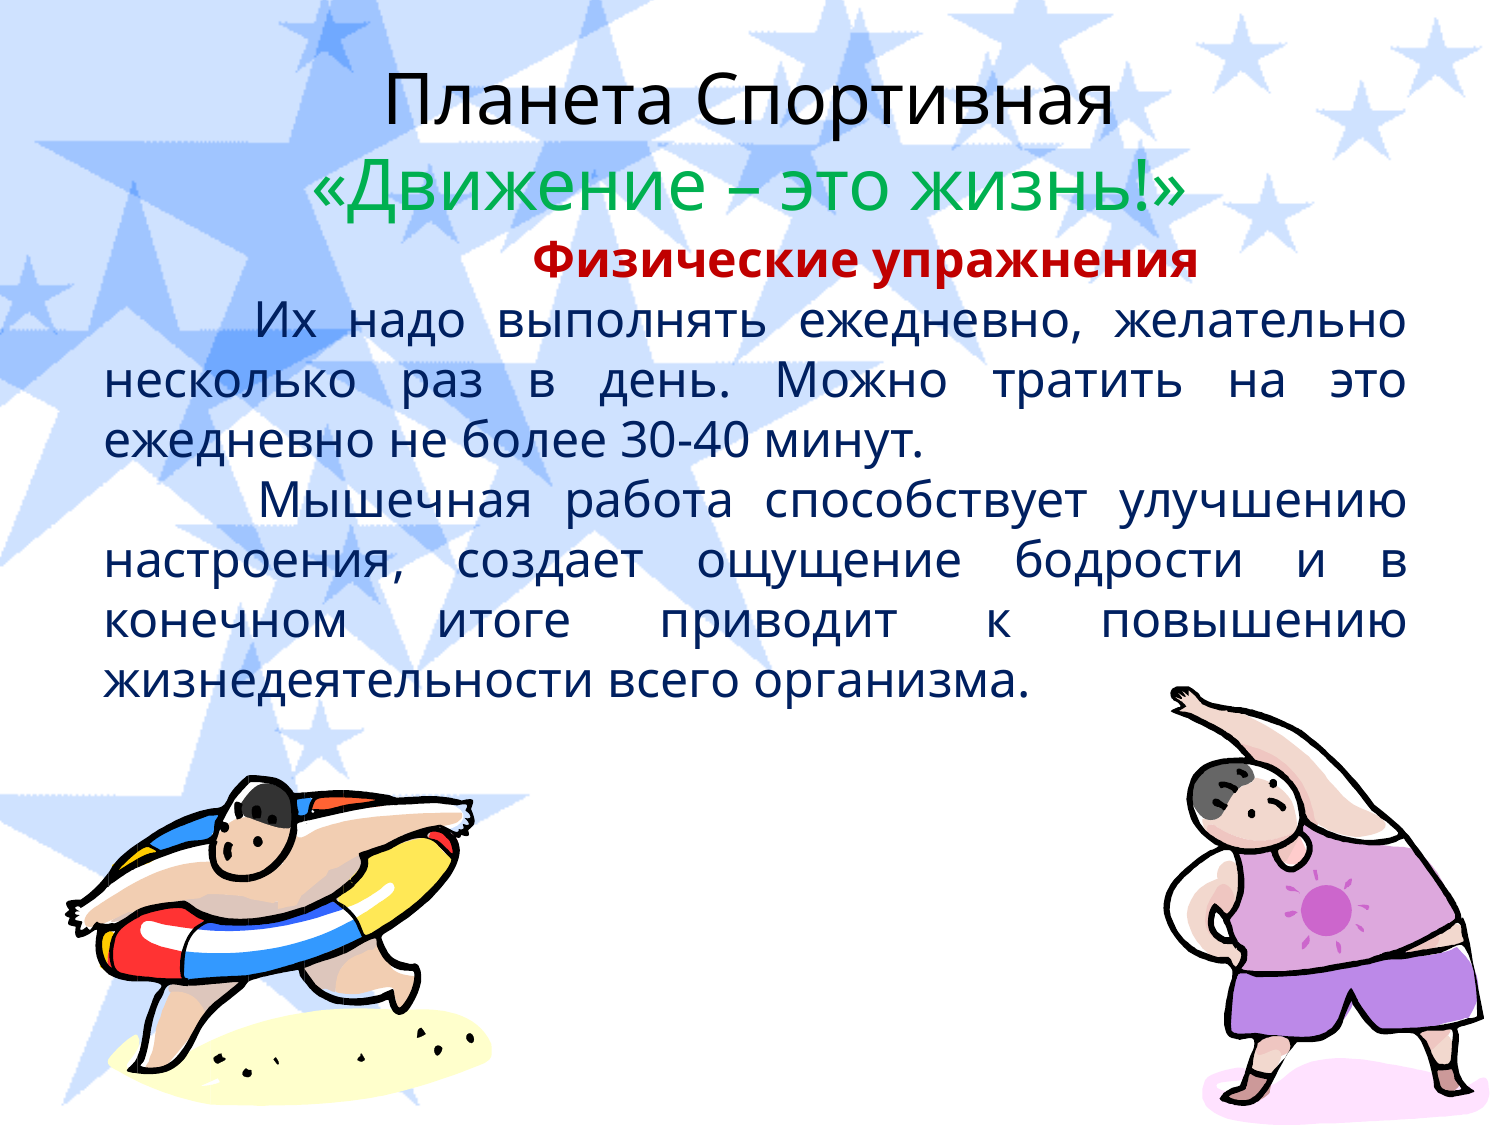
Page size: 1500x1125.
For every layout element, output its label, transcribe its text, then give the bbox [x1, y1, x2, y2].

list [64, 774, 492, 1107]
text_box Физические упражнения [517, 219, 1216, 280]
picture [0, 0, 1500, 1125]
text_box Их надо выполнять ежедневно, желательно несколько раз в день. Можно тратить на это ежедневно не более 30-40 минут. Мышечная работа способствует улучшению настроения, создает ощущение бодрости и в конечном итоге приводит к повышению жизнедеятельности всего организма. [88, 280, 1424, 716]
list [1163, 686, 1490, 1125]
title Планета Спортивная «Движение – это жизнь!» [75, 45, 1425, 233]
